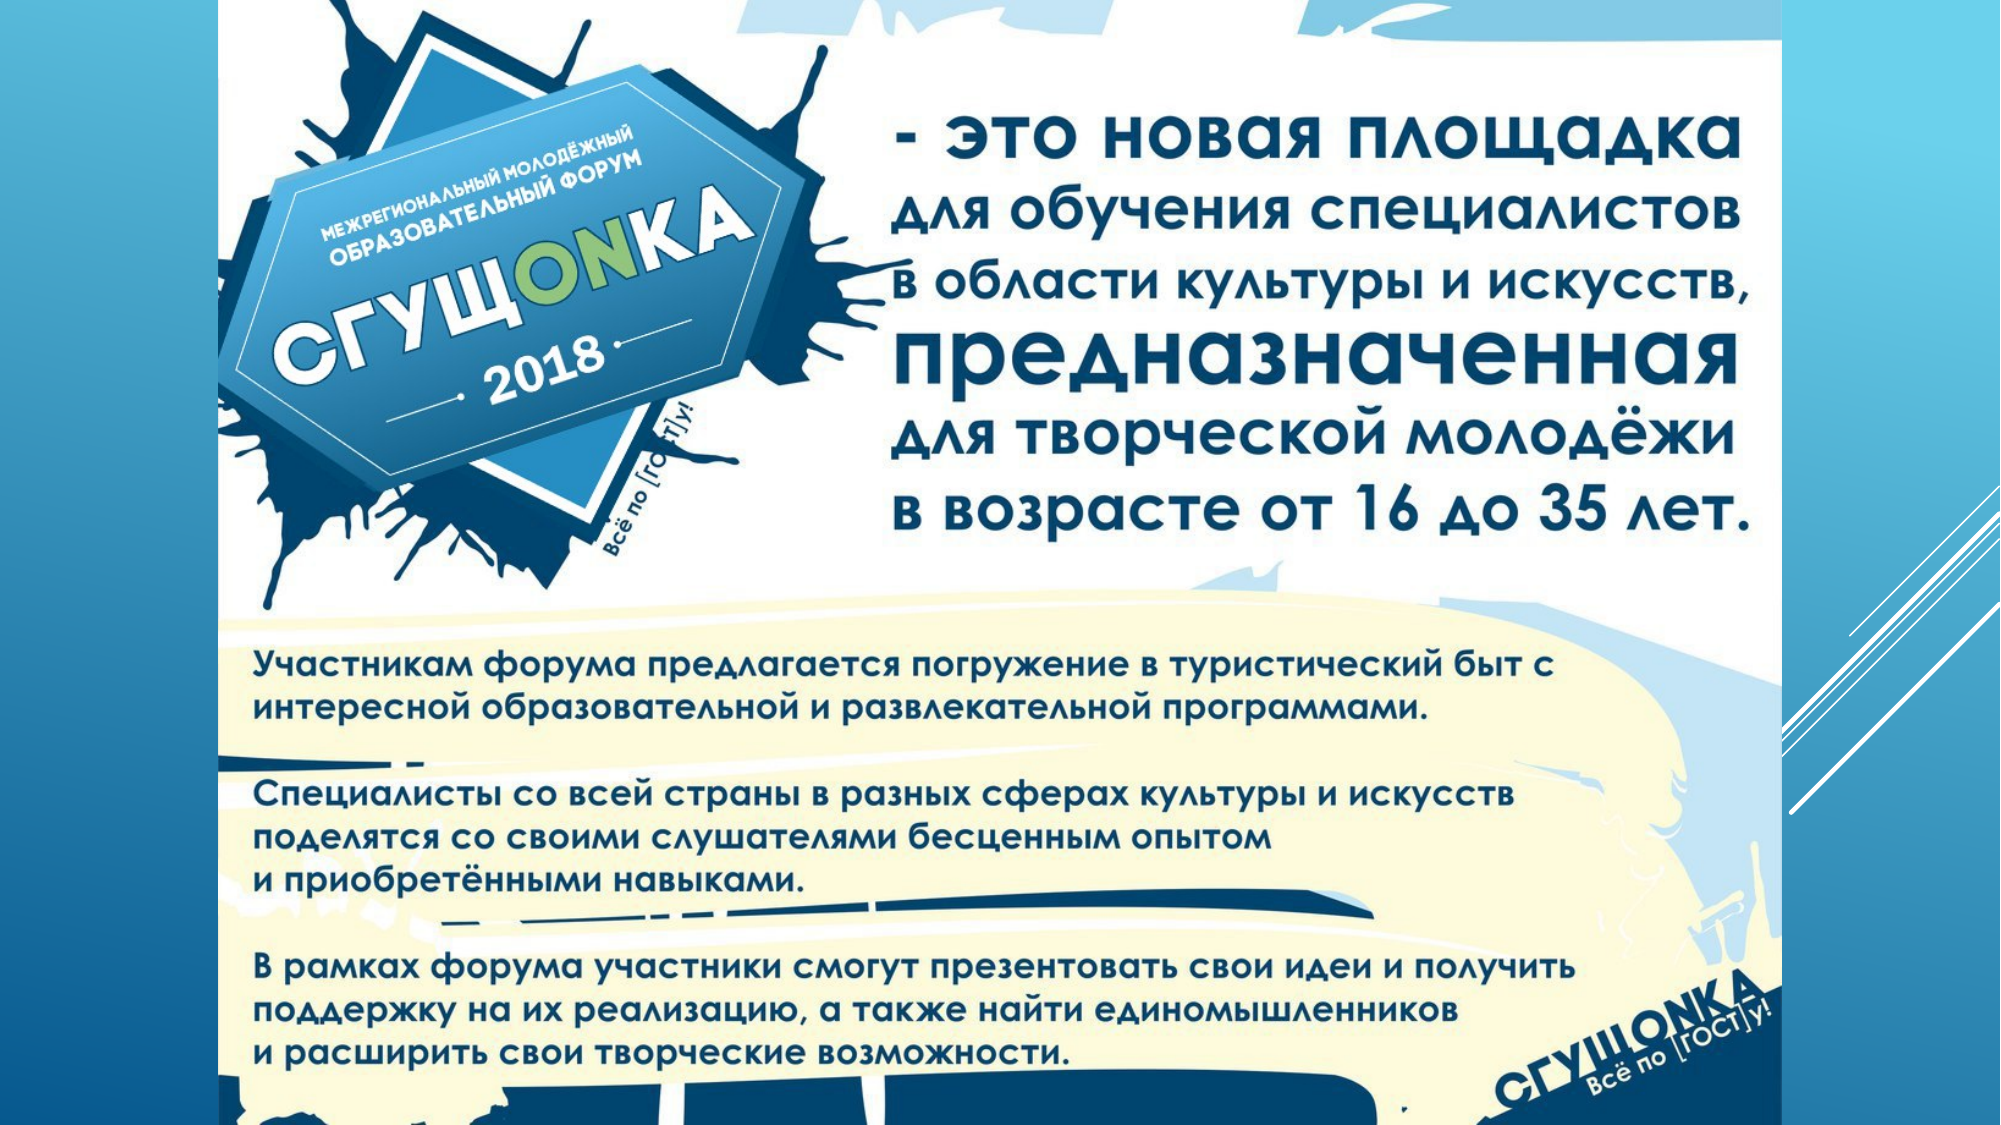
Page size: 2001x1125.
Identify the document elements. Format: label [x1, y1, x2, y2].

picture [217, 0, 1782, 1125]
